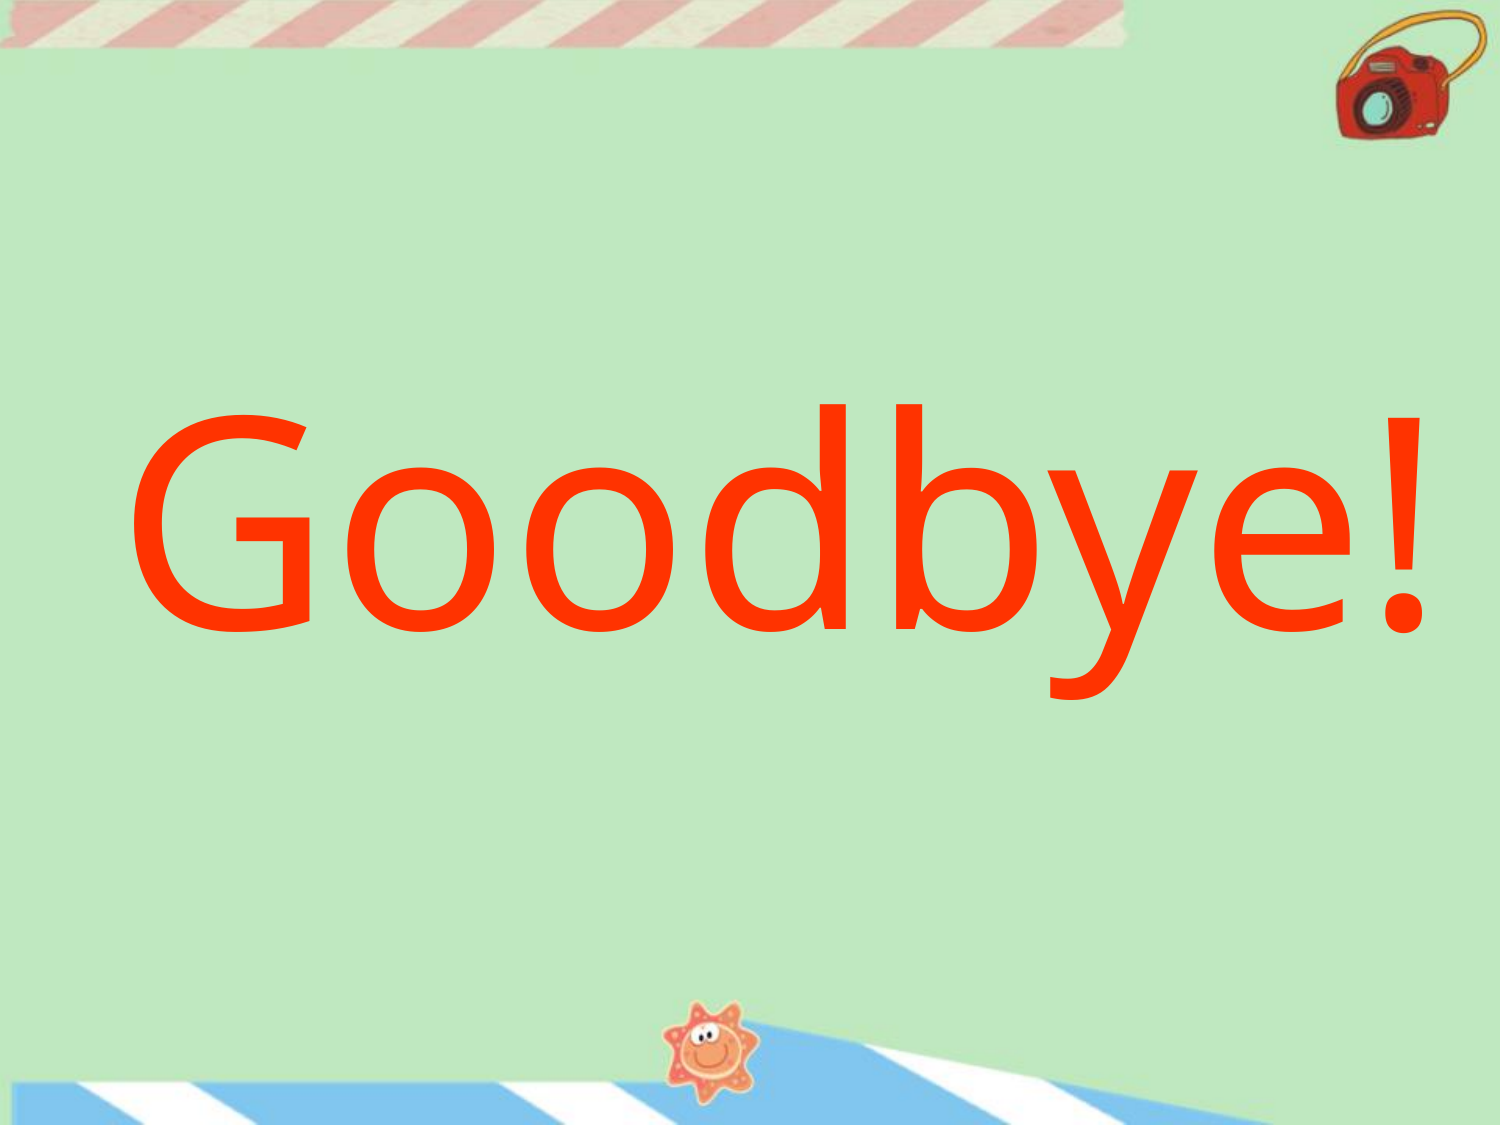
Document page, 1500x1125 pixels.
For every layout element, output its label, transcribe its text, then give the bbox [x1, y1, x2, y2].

text_box Goodbye! [101, 326, 1460, 696]
picture [0, 0, 1500, 1125]
